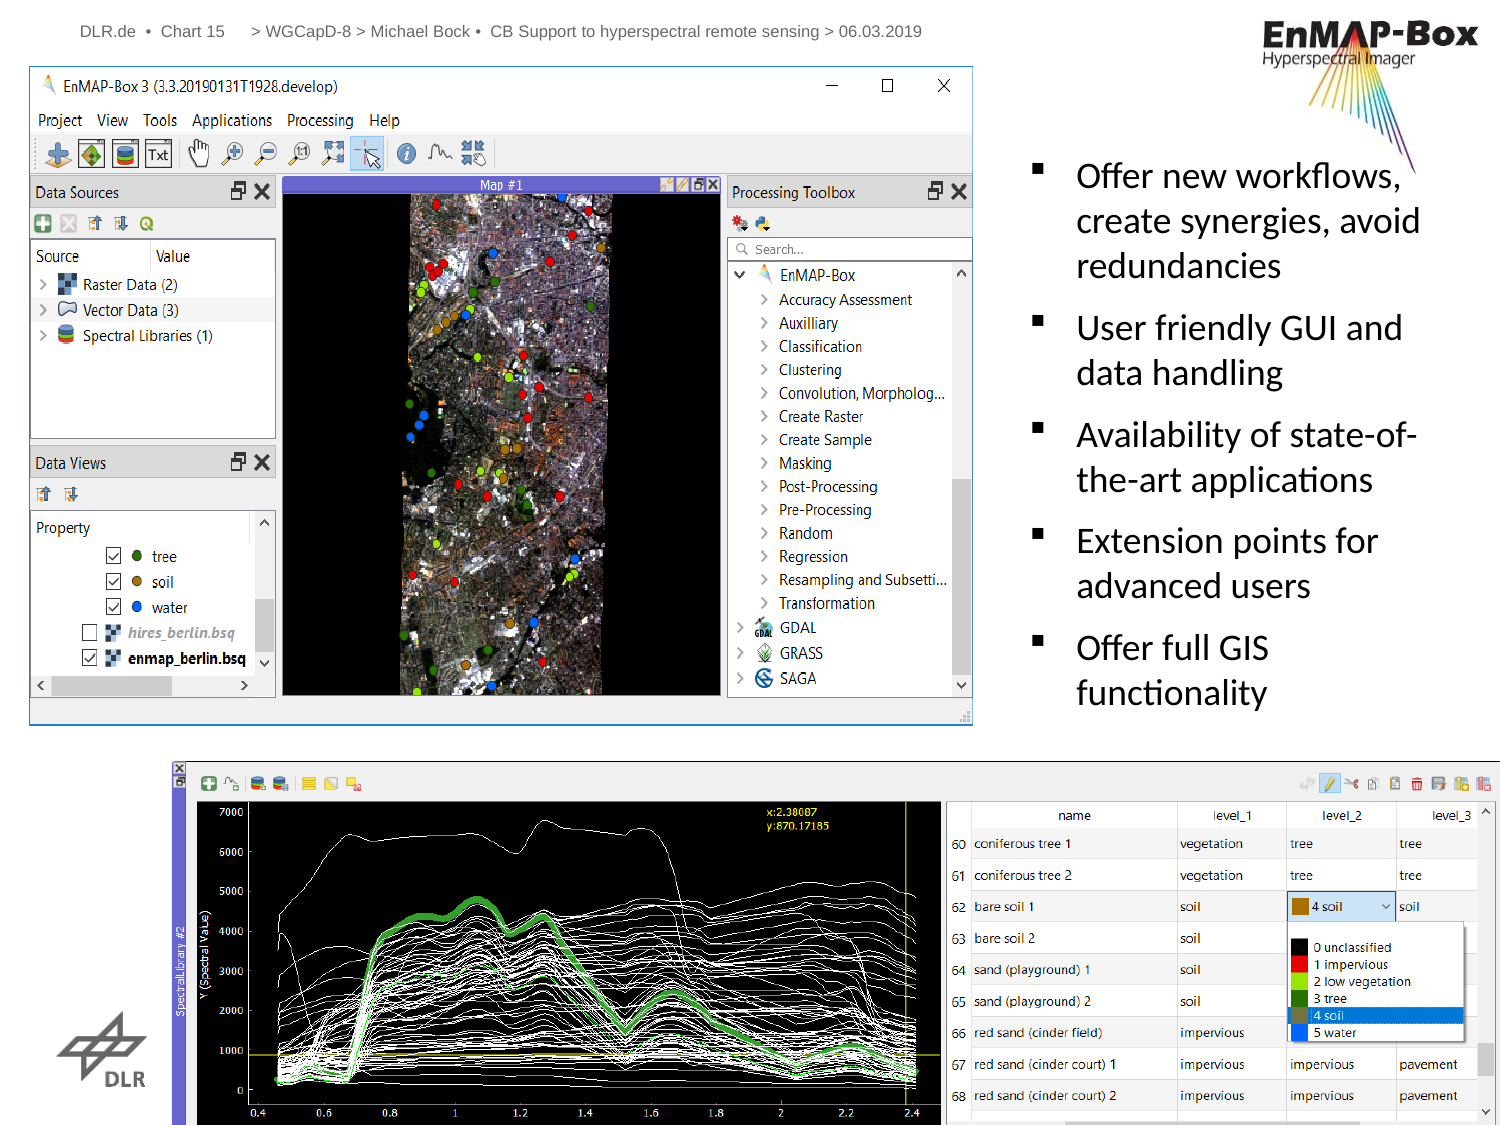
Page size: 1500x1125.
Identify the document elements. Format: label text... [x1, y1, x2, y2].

picture [29, 66, 973, 726]
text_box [1263, 19, 1483, 175]
text_box Offer new workflows, create synergies, avoid redundancies User friendly GUI and data handling Availability of state-of-the-art applications Extension points for advanced users Offer full GIS functionality [1014, 144, 1459, 721]
picture [0, 761, 1500, 1125]
footer > WGCapD-8 > Michael Bock • CB Support to hyperspectral remote sensing > 06.03.2019 [250, 20, 1260, 45]
slide_number DLR.de • Chart 15 [79, 20, 250, 45]
